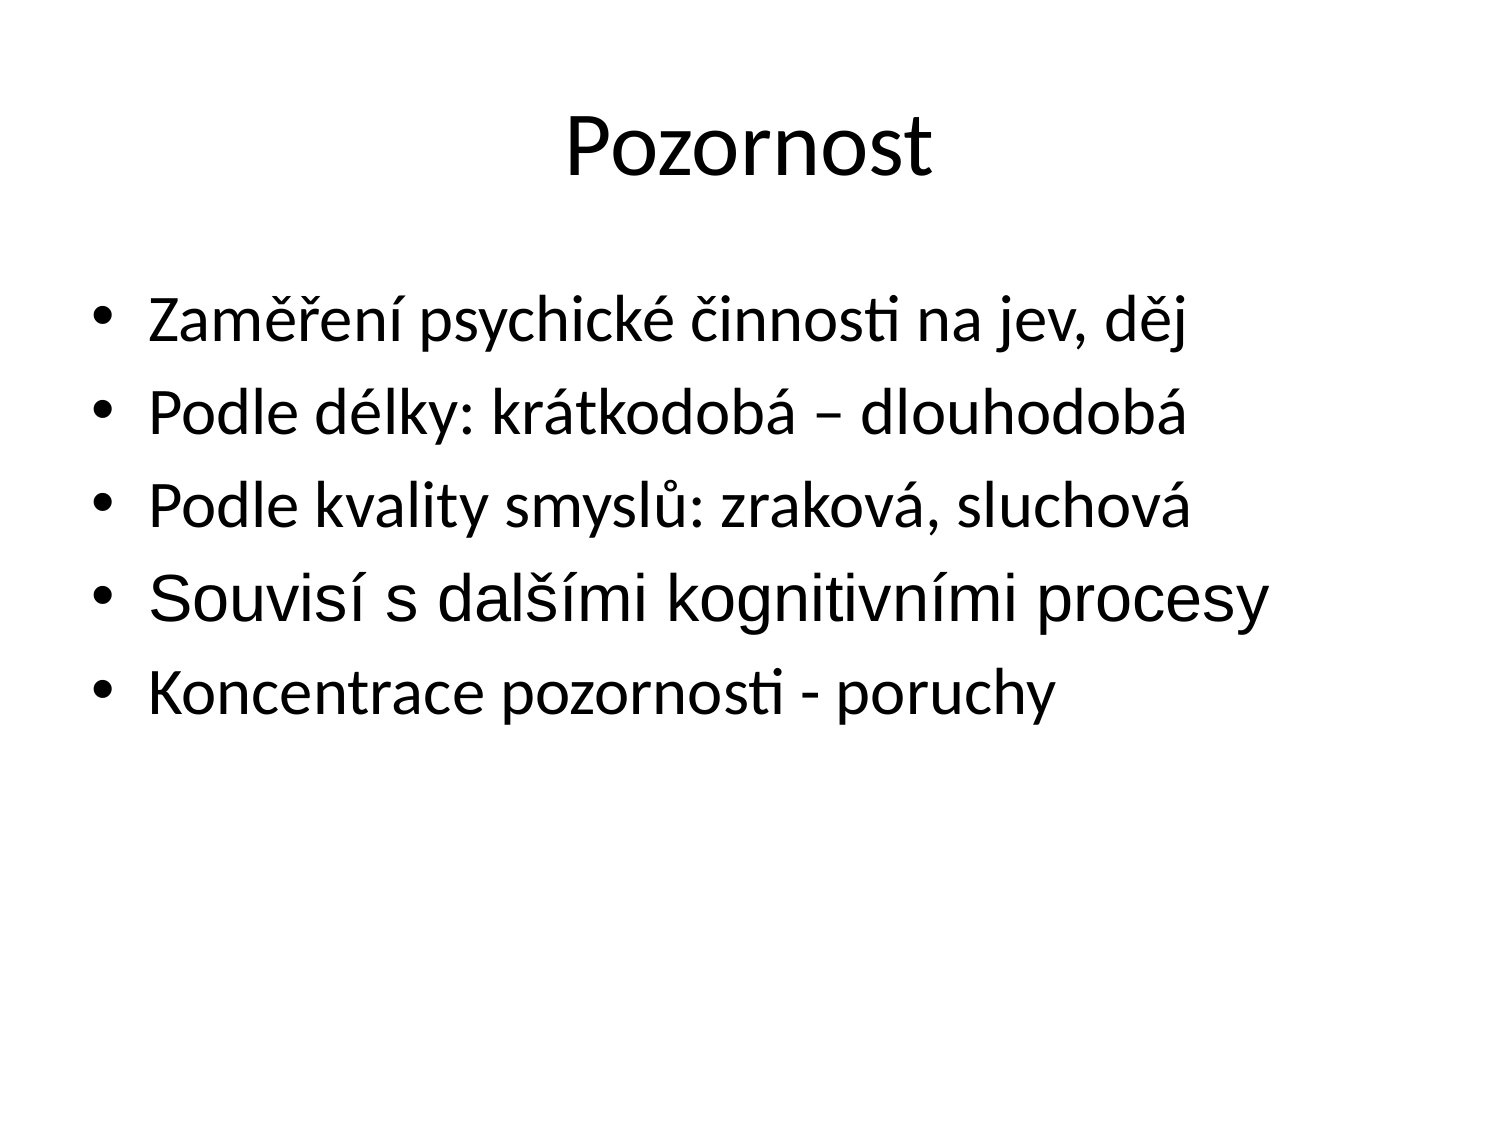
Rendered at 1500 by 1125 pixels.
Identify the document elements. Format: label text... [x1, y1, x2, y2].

title Pozornost [74, 44, 1426, 233]
list Zaměření psychické činnosti na jev, děj Podle délky: krátkodobá – dlouhodobá Podle kvality smyslů: zraková, sluchová Souvisí s dalšími kognitivními procesy Koncentrace pozornosti - poruchy [76, 266, 1428, 1010]
